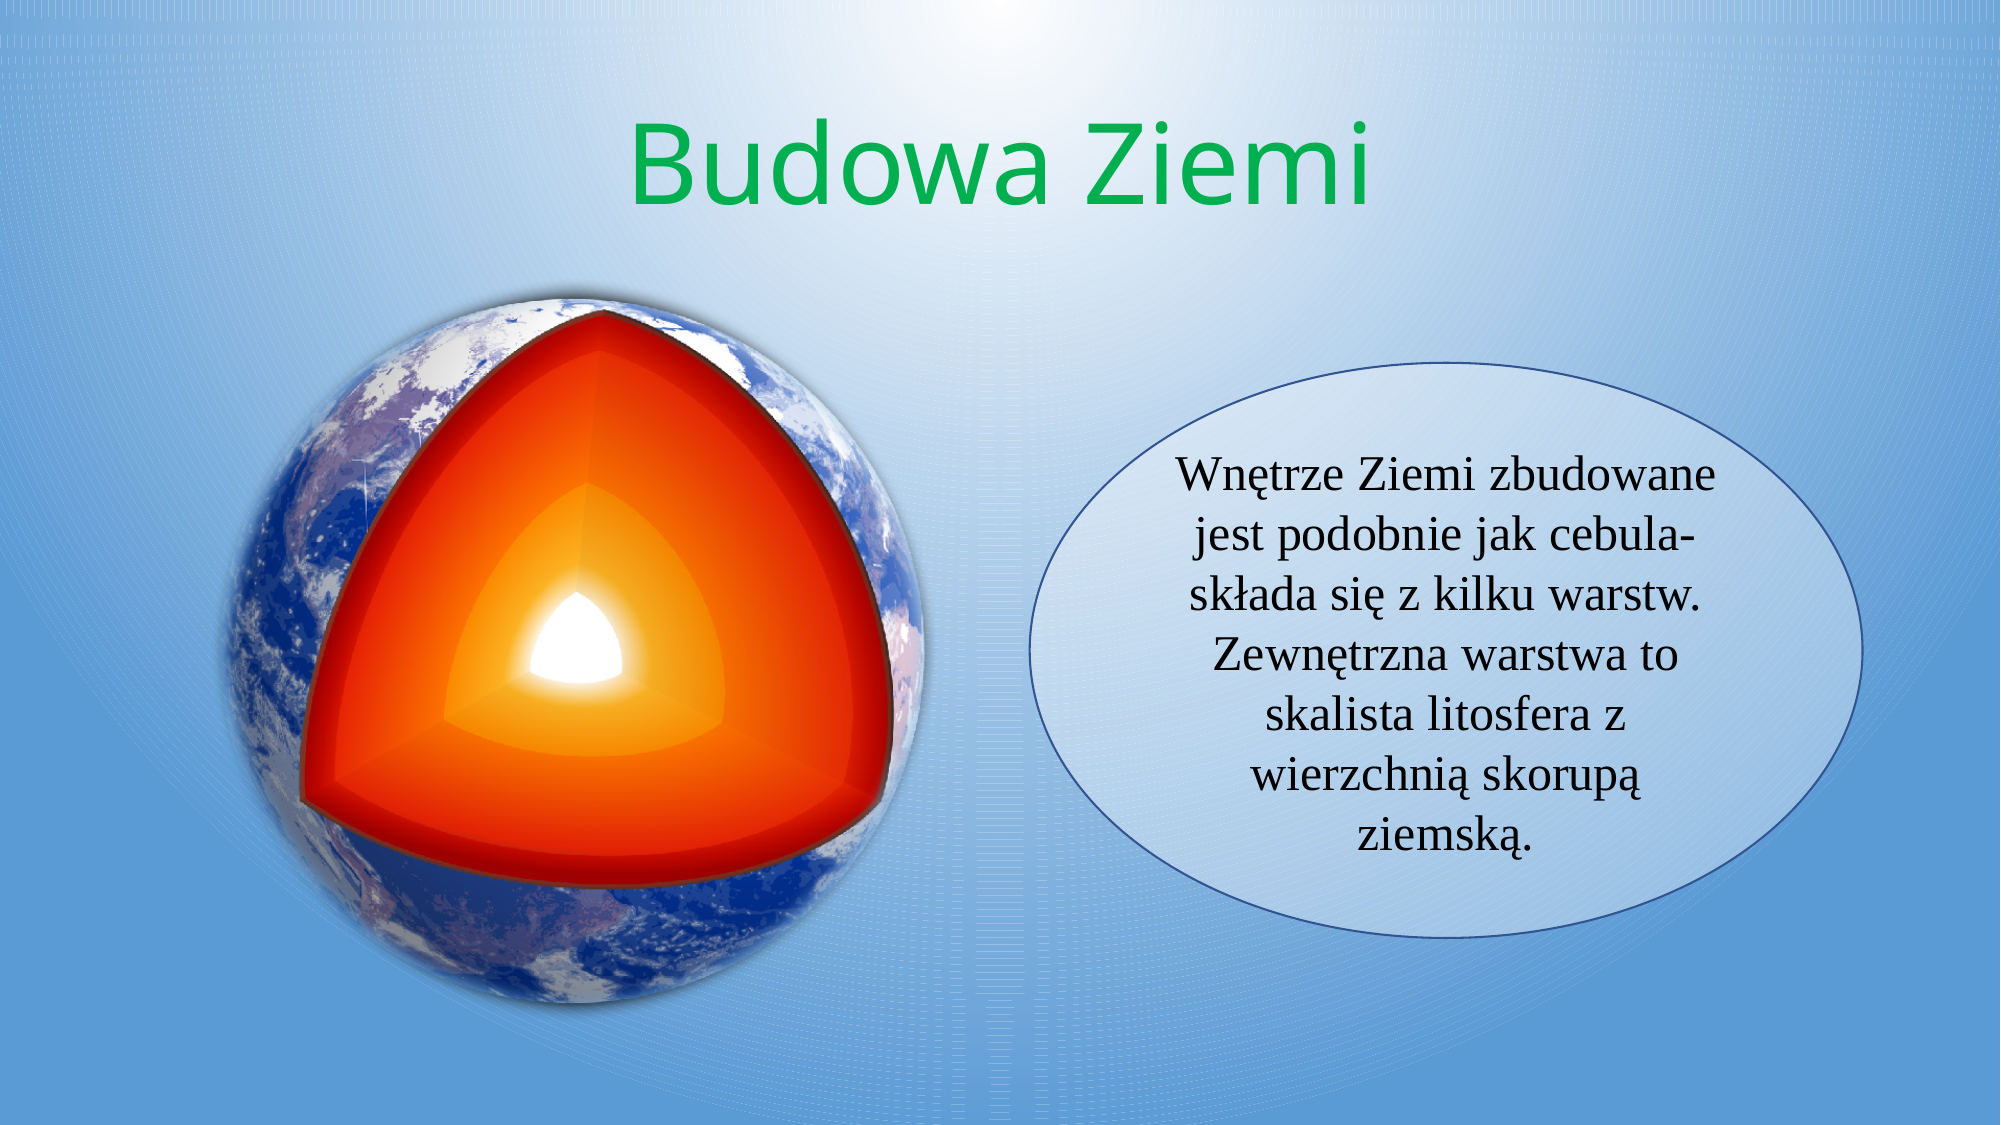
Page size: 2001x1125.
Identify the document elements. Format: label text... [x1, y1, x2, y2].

title Budowa Ziemi [137, 59, 1863, 278]
text_box Wnętrze Ziemi zbudowane jest podobnie jak cebula- składa się z kilku warstw. Zewnętrzna warstwa to skalista litosfera z wierzchnią skorupą ziemską. [1028, 361, 1864, 940]
picture [210, 277, 939, 1024]
